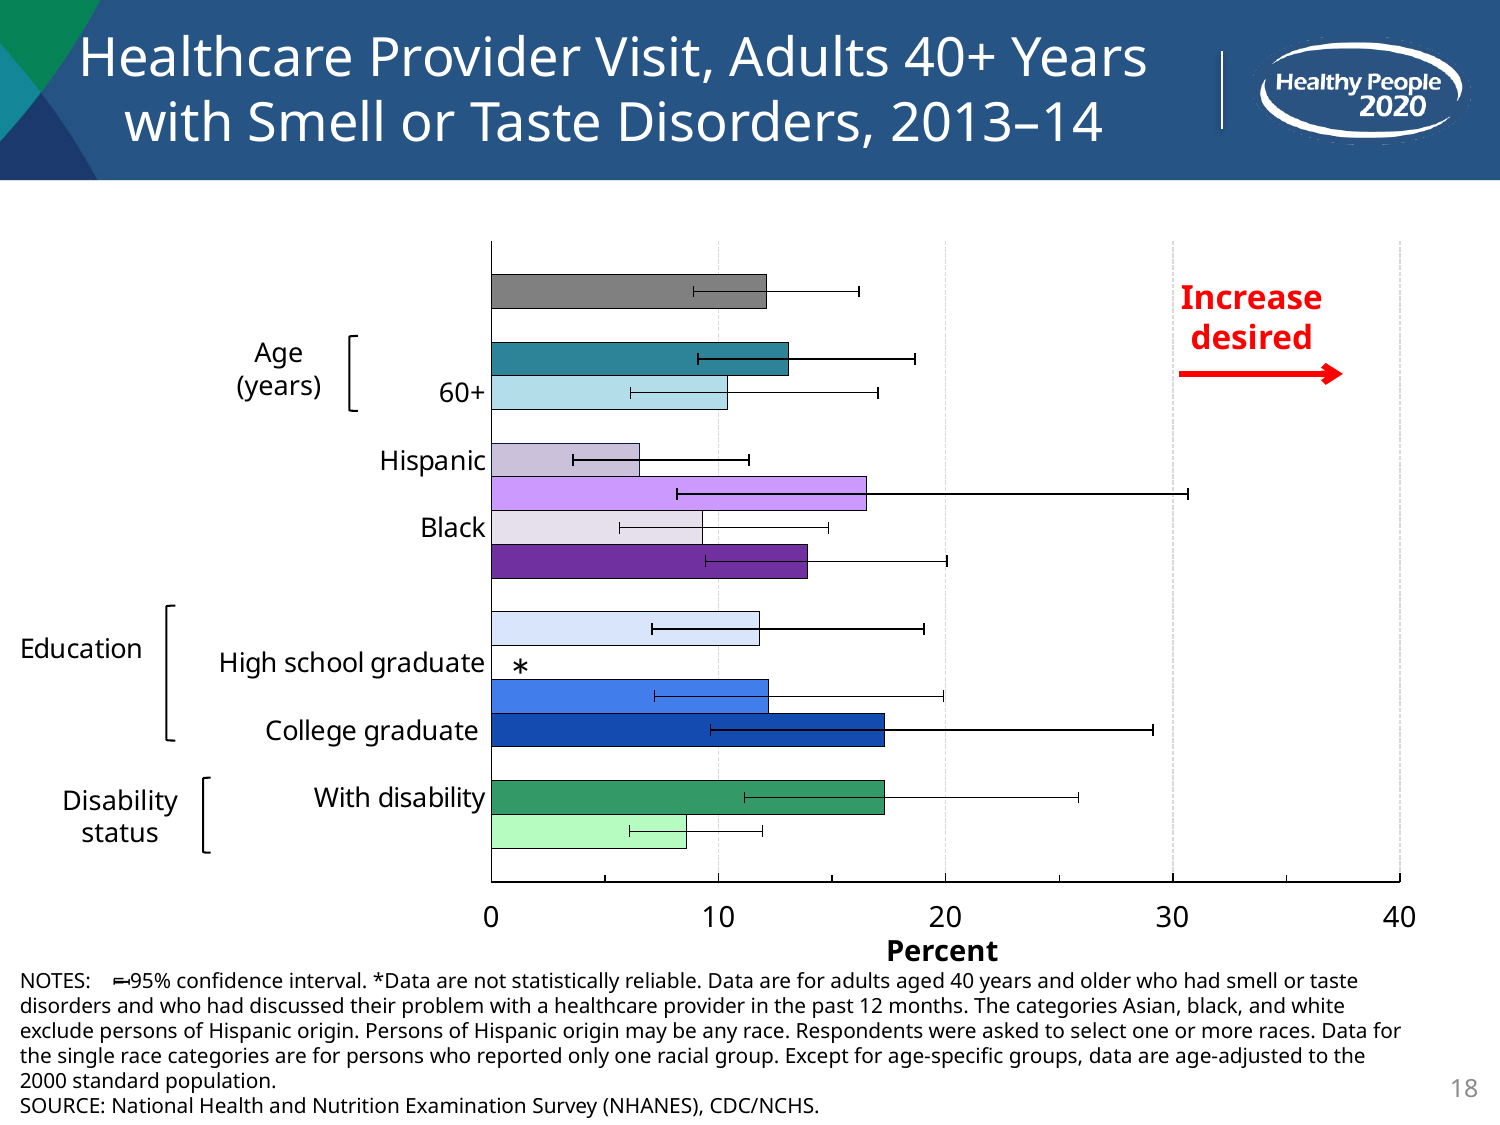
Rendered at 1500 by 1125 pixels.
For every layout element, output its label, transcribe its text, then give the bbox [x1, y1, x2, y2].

text_box I [85, 984, 144, 994]
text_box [34, 268, 1378, 976]
picture [0, 0, 1500, 1125]
slide_number 18 [1423, 1059, 1494, 1120]
text_box NOTES: = 95% confidence interval. *Data are not statistically reliable. Data are for adults aged 40 years and older who had smell or taste disorders and who had discussed their problem with a healthcare provider in the past 12 months. The categories Asian, black, and white exclude persons of Hispanic origin. Persons of Hispanic origin may be any race. Respondents were asked to select one or more races. Data for the single race categories are for persons who reported only one racial group. Except for age-specific groups, data are age-adjusted to the 2000 standard population. SOURCE: National Health and Nutrition Examination Survey (NHANES), CDC/NCHS. [5, 982, 1424, 1125]
title Healthcare Provider Visit, Adults 40+ Years with Smell or Taste Disorders, 2013–14 [3, 14, 1225, 152]
chart [4, 239, 1491, 976]
